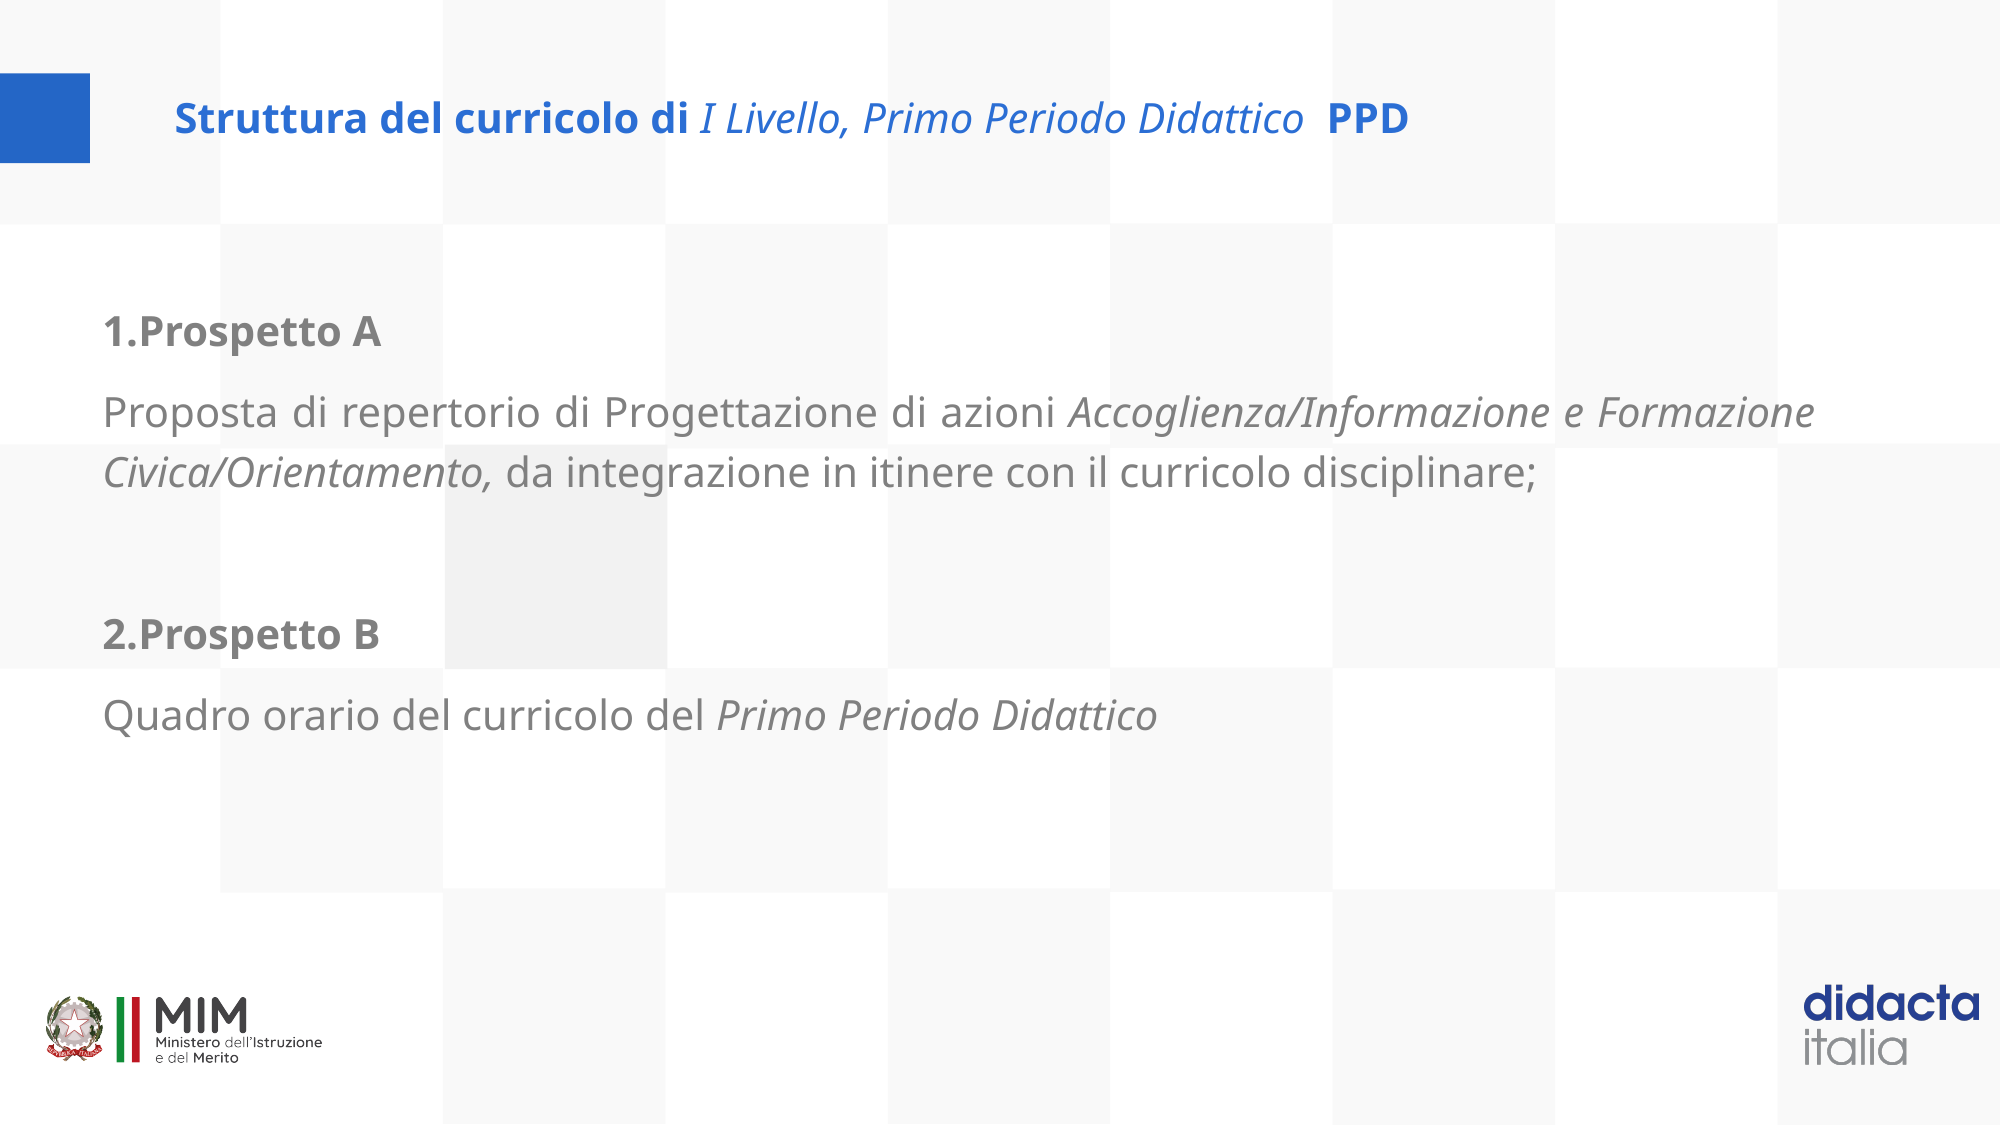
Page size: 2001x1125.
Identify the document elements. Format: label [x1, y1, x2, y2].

text_box [0, 0, 2000, 1125]
picture [1804, 983, 1980, 1065]
picture [27, 977, 342, 1082]
